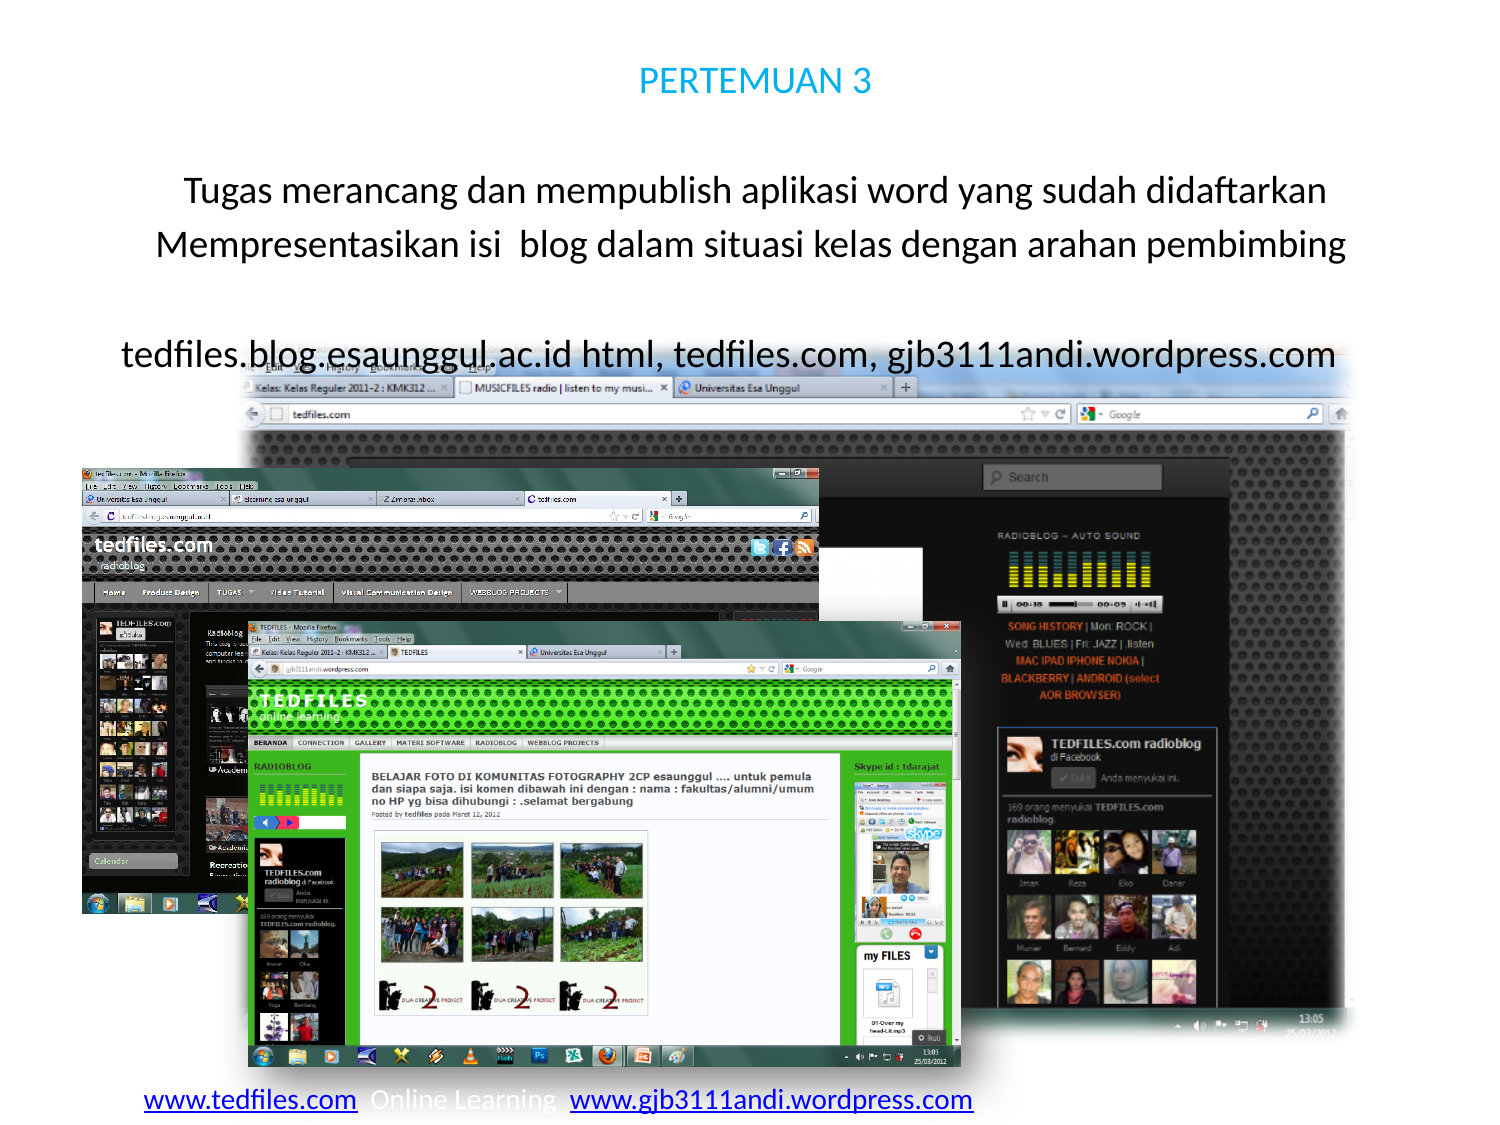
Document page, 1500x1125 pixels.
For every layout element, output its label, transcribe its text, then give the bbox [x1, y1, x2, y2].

picture [81, 339, 1360, 1067]
text_box Radioblog www.tedfiles.com Online Learning www.gjb3111andi.wordpress.com [1, 1064, 989, 1125]
text_box PERTEMUAN 3 Komputer Grafis – materi isi Tugas merancang dan mempublish aplikasi word yang sudah didaftarkan Mempresentasikan isi blog dalam situasi kelas dengan arahan pembimbing Pengenalan Blog pengajaran serta fungsi menu-menunya tedfiles.blog.esaunggul.ac.id html, tedfiles.com, gjb3111andi.wordpress.com [70, 46, 1442, 387]
